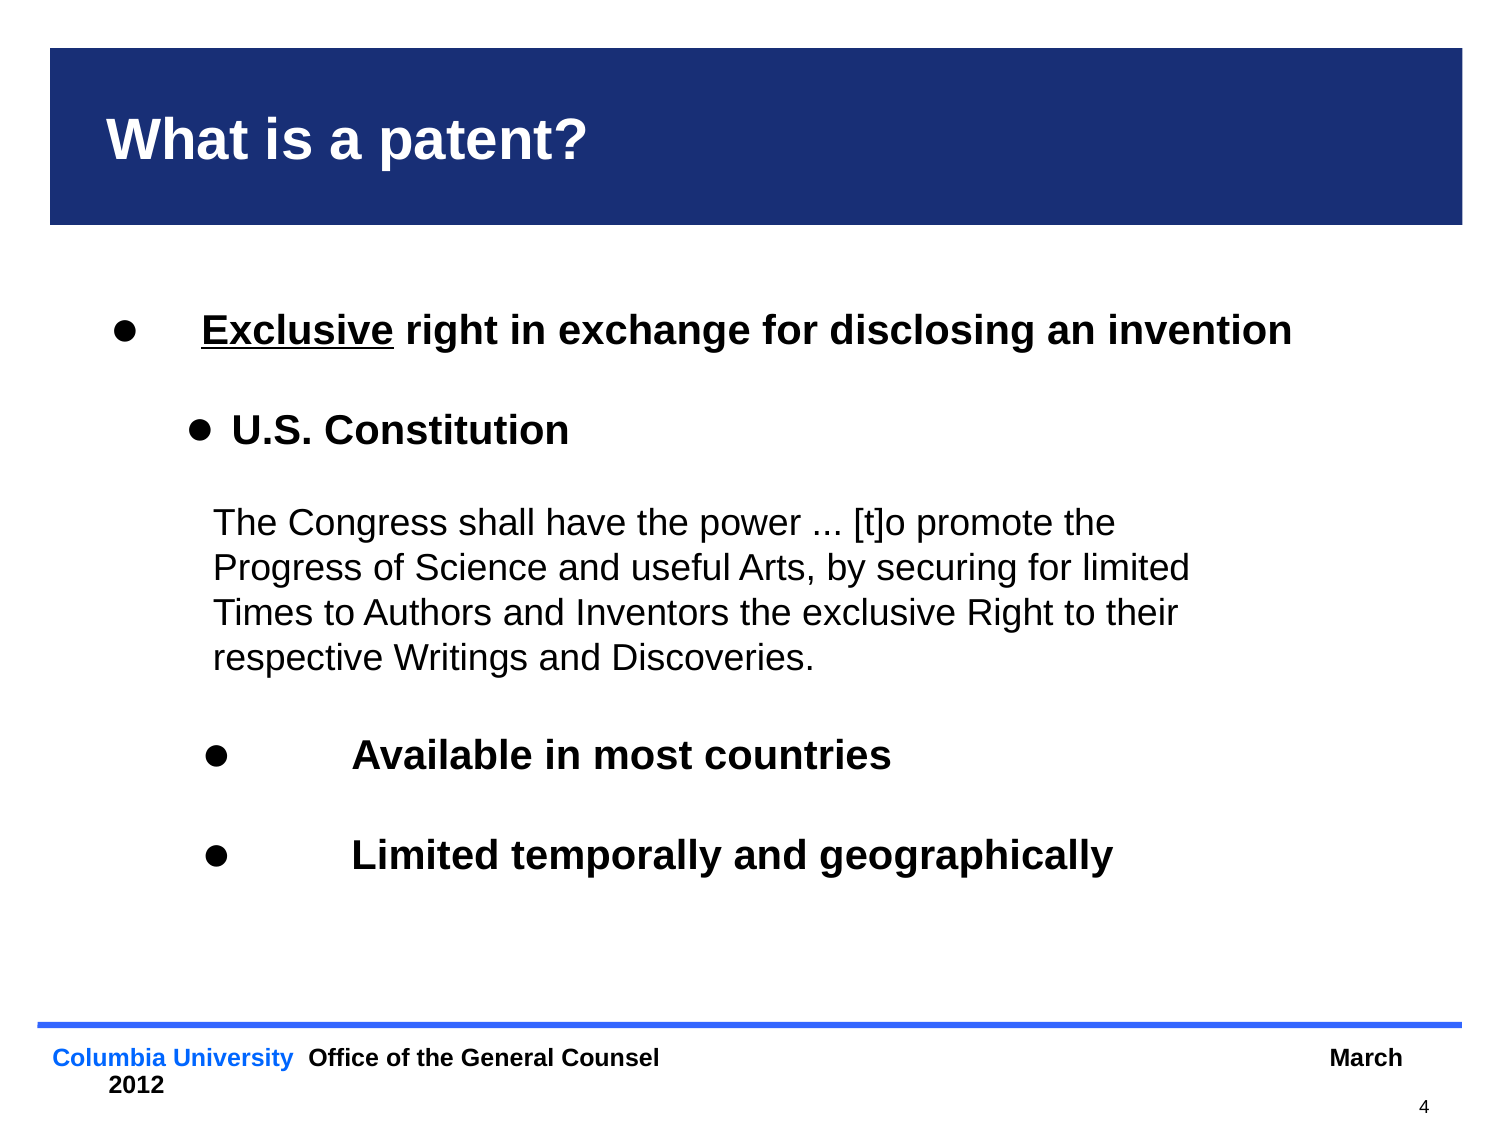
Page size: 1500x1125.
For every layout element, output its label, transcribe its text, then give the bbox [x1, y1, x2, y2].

text_box Exclusive right in exchange for disclosing an invention U.S. Constitution The Congress shall have the power ... [t]o promote the Progress of Science and useful Arts, by securing for limited Times to Authors and Inventors the exclusive Right to their respective Writings and Discoveries. Available in most countries Limited temporally and geographically [94, 295, 1454, 978]
title What is a patent? [49, 47, 1463, 226]
